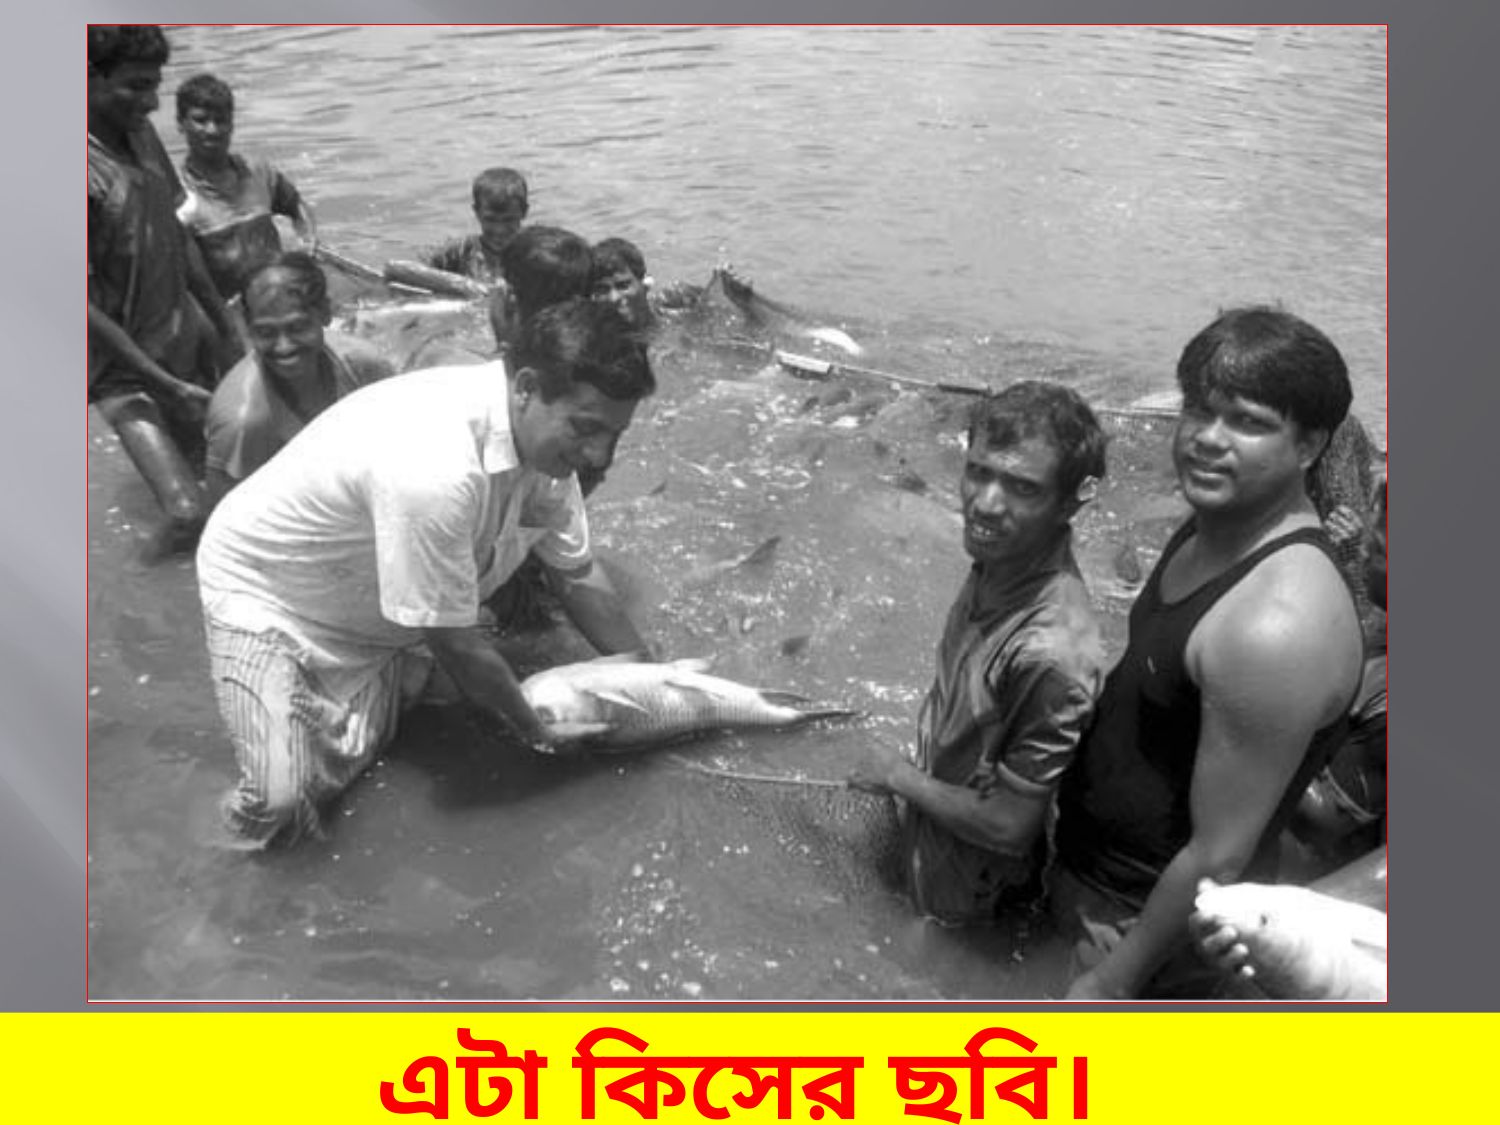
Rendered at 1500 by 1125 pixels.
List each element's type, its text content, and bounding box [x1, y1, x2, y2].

picture [87, 24, 1388, 1003]
text_box এটা কিসের ছবি। [0, 1012, 1500, 1125]
